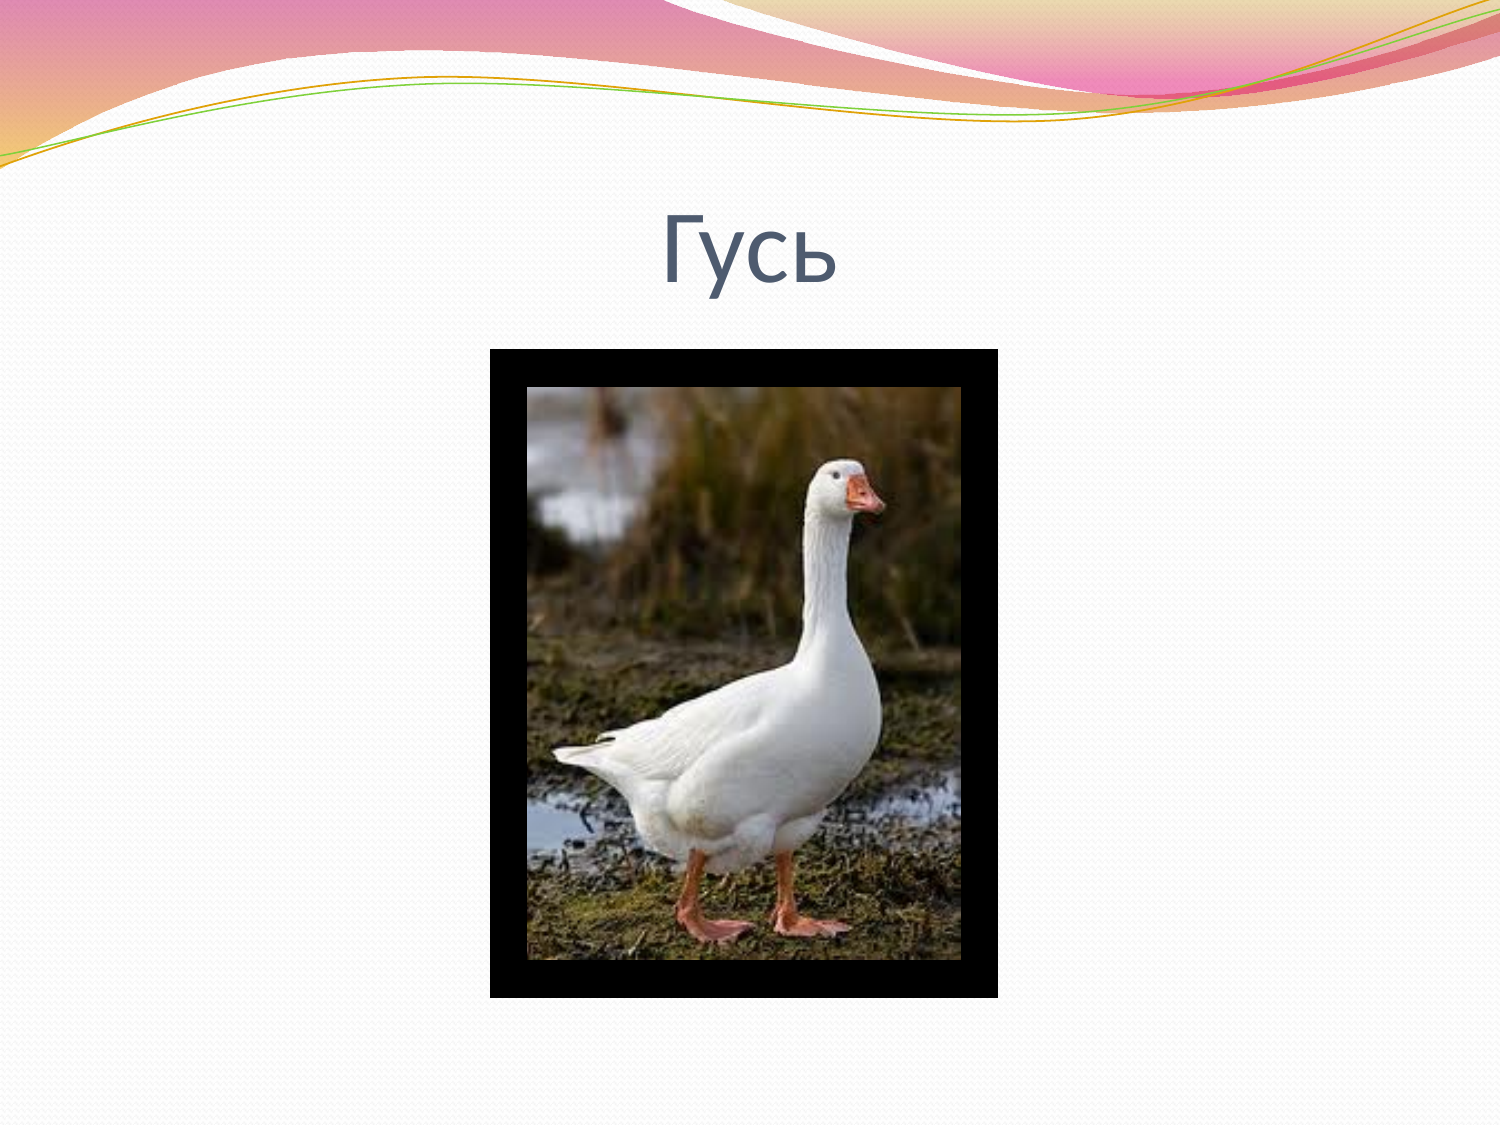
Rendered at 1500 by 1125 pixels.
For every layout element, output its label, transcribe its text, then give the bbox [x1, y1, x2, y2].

title Гусь [75, 115, 1425, 303]
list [527, 386, 962, 961]
